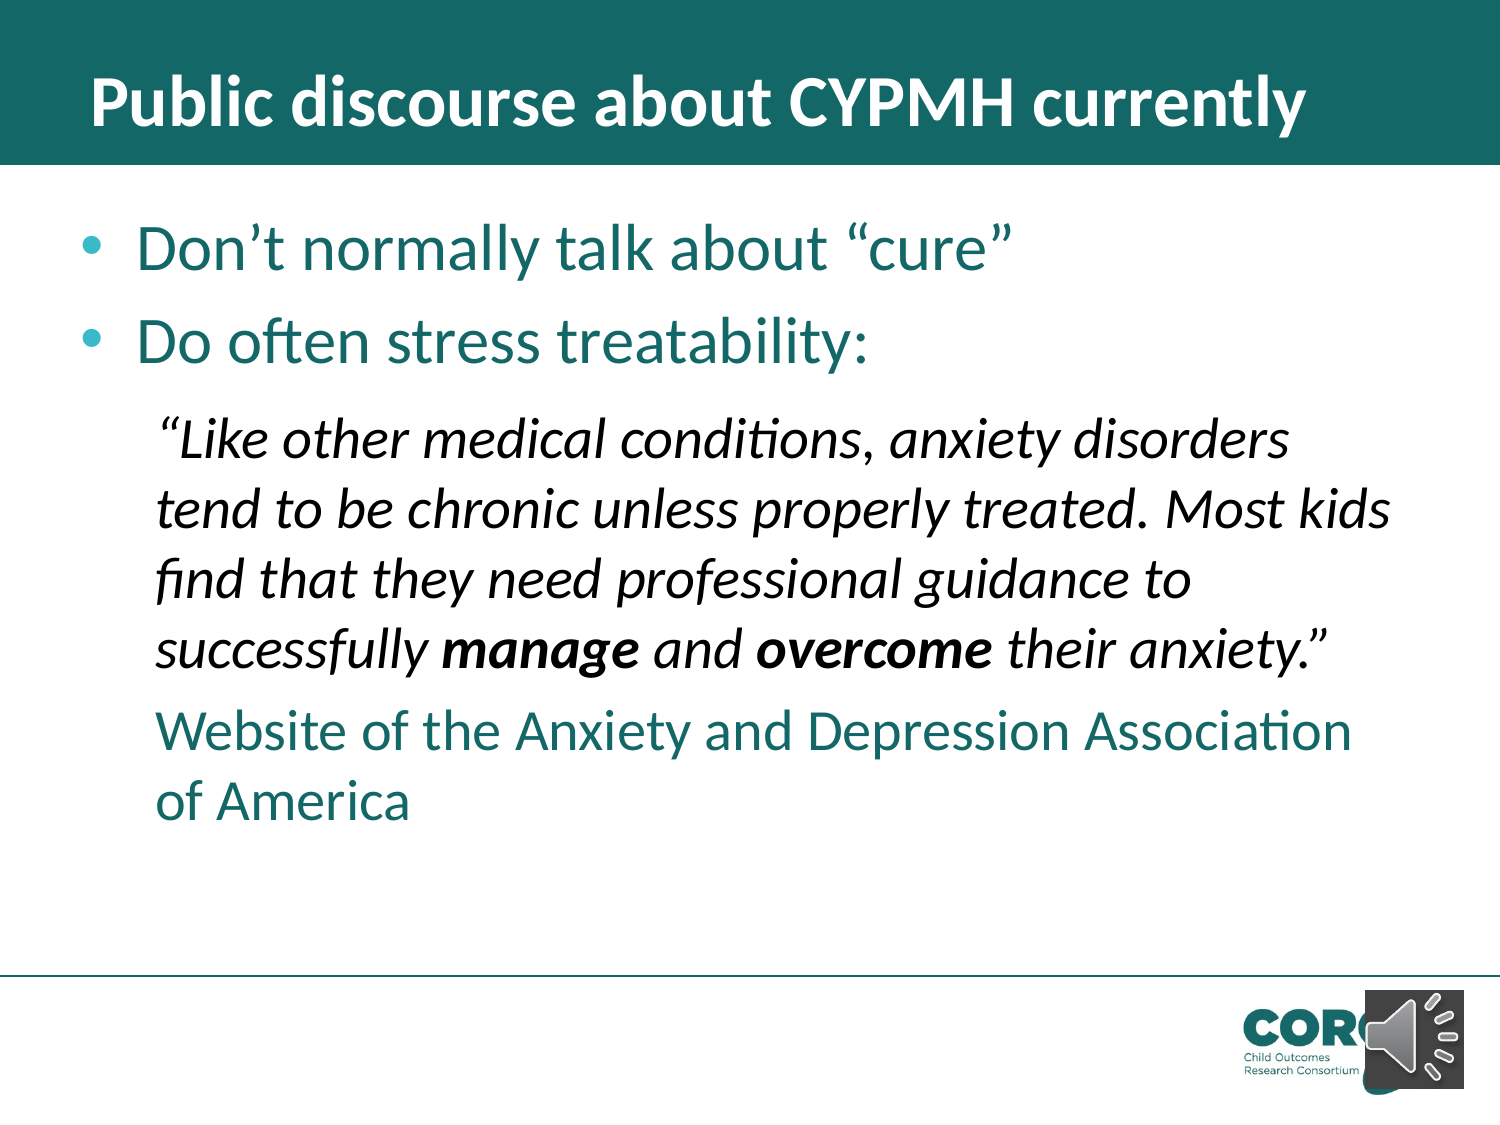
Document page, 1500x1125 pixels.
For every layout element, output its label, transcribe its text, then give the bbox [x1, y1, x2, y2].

list Don’t normally talk about “cure” Do often stress treatability: “Like other medical conditions, anxiety disorders tend to be chronic unless properly treated. Most kids find that they need professional guidance to successfully manage and overcome their anxiety.” Website of the Anxiety and Depression Association of America [64, 196, 1423, 951]
title Public discourse about CYPMH currently [75, 45, 1425, 149]
picture [1222, 989, 1465, 1101]
